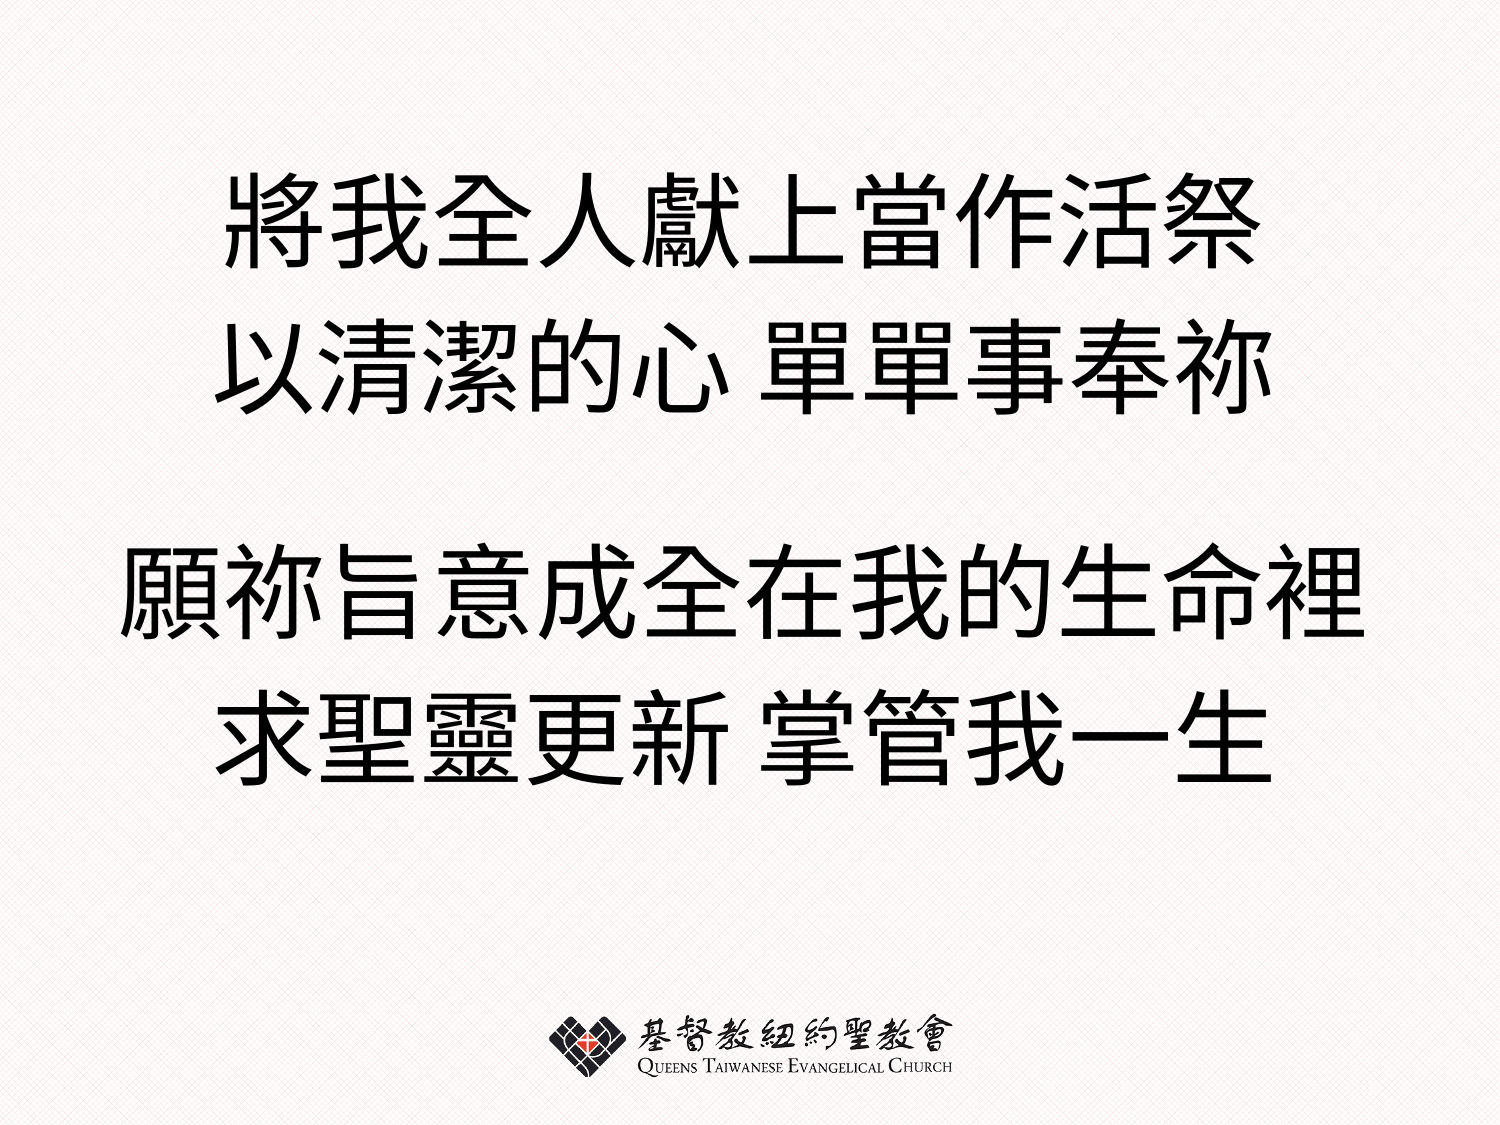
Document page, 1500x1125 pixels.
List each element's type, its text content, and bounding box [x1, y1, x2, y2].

list 將我全人獻上當作活祭 以清潔的心 單單事奉祢 願祢旨意成全在我的生命裡 求聖靈更新 掌管我一生 [53, 149, 1436, 965]
picture [544, 1011, 956, 1082]
